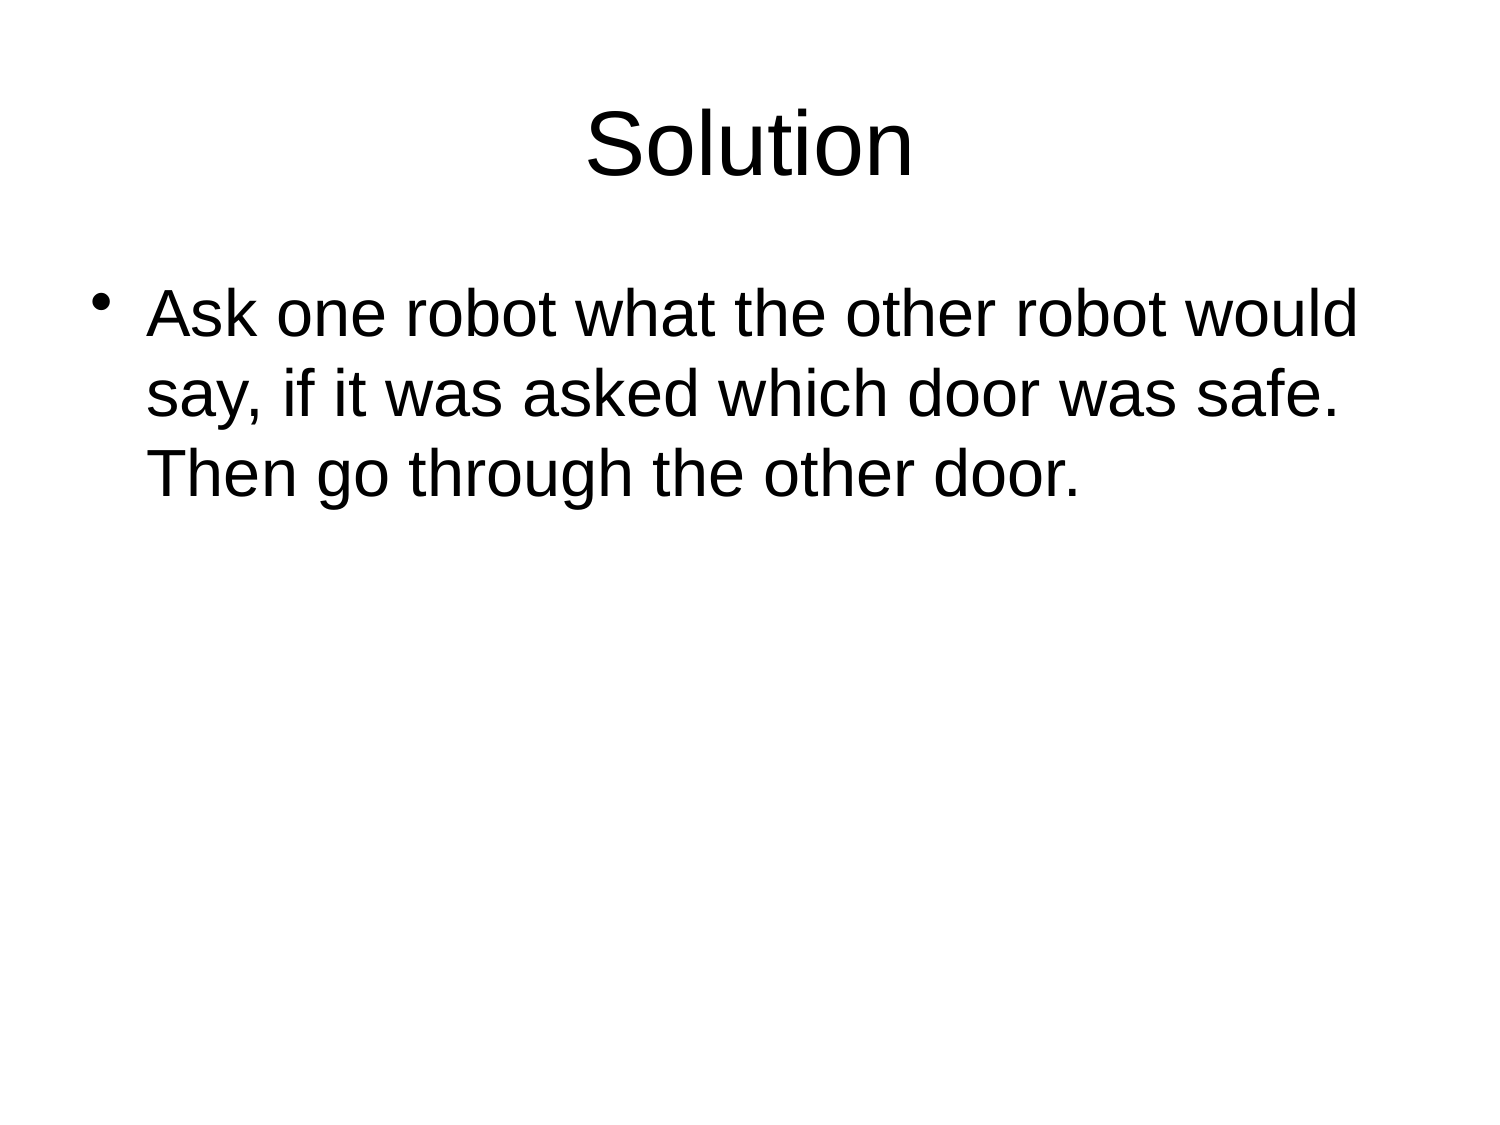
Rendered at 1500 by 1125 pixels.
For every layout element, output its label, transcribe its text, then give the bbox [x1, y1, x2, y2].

title Solution [75, 45, 1425, 233]
list Ask one robot what the other robot would say, if it was asked which door was safe. Then go through the other door. [75, 262, 1425, 1005]
